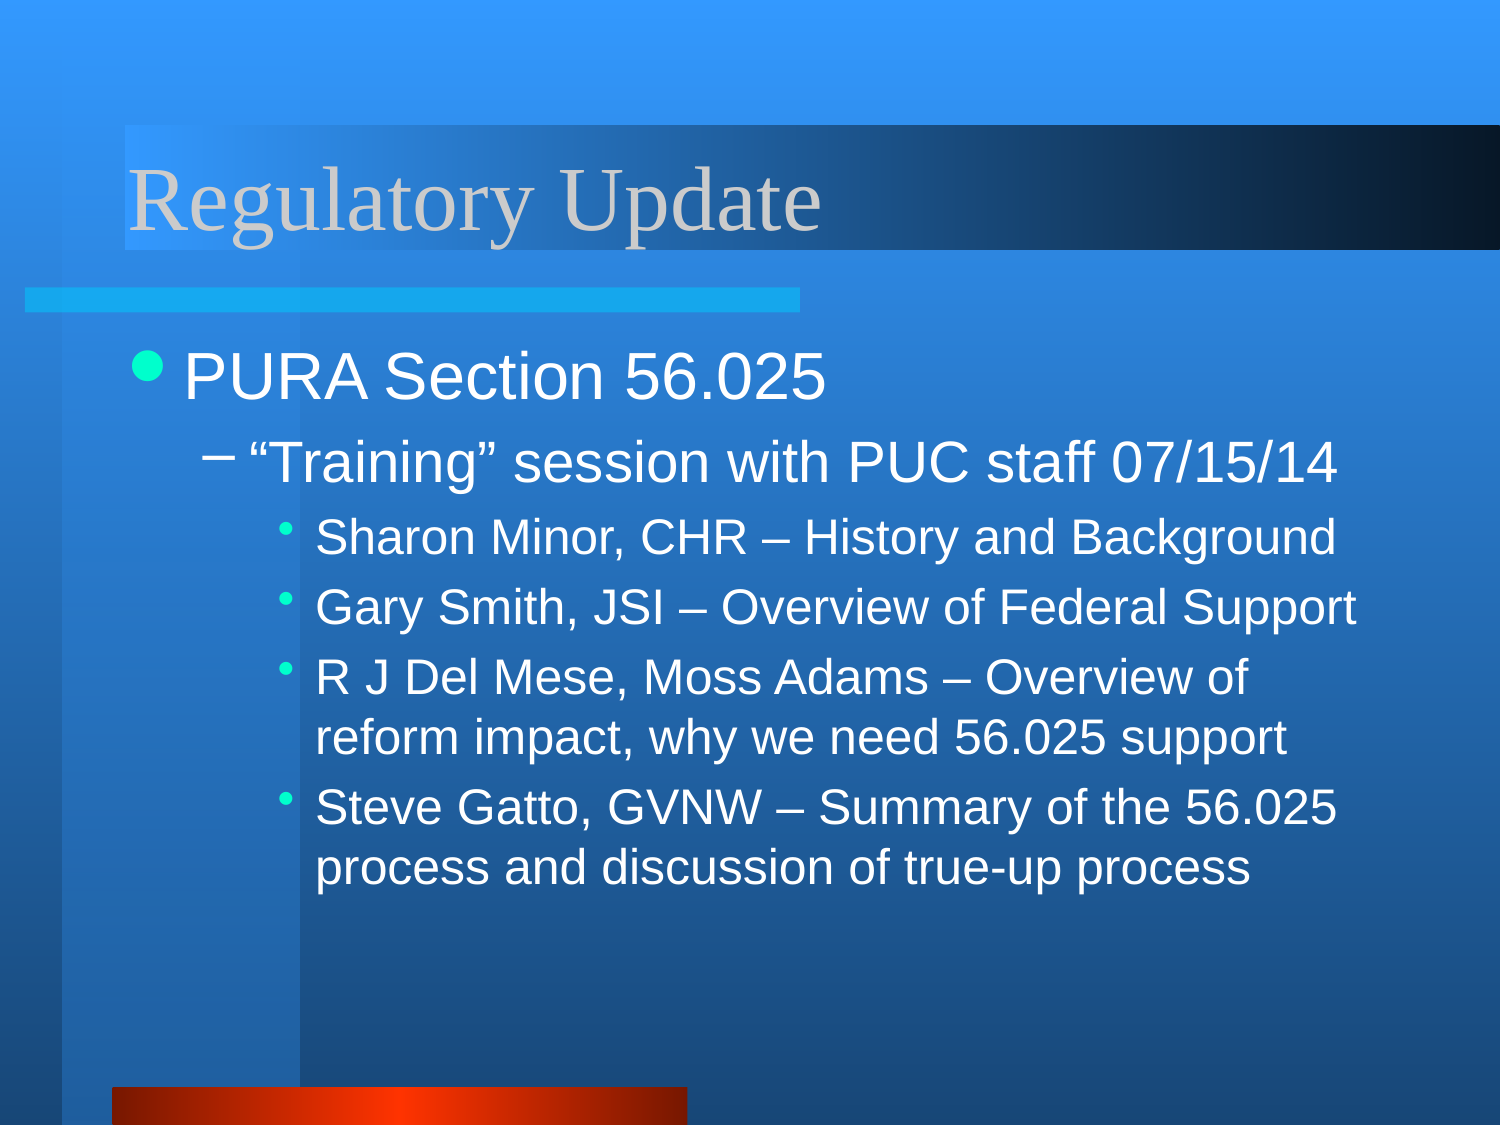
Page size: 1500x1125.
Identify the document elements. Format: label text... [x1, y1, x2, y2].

title Regulatory Update [112, 99, 1388, 288]
list PURA Section 56.025 “Training” session with PUC staff 07/15/14 Sharon Minor, CHR – History and Background Gary Smith, JSI – Overview of Federal Support R J Del Mese, Moss Adams – Overview of reform impact, why we need 56.025 support Steve Gatto, GVNW – Summary of the 56.025 process and discussion of true-up process [112, 324, 1388, 1001]
